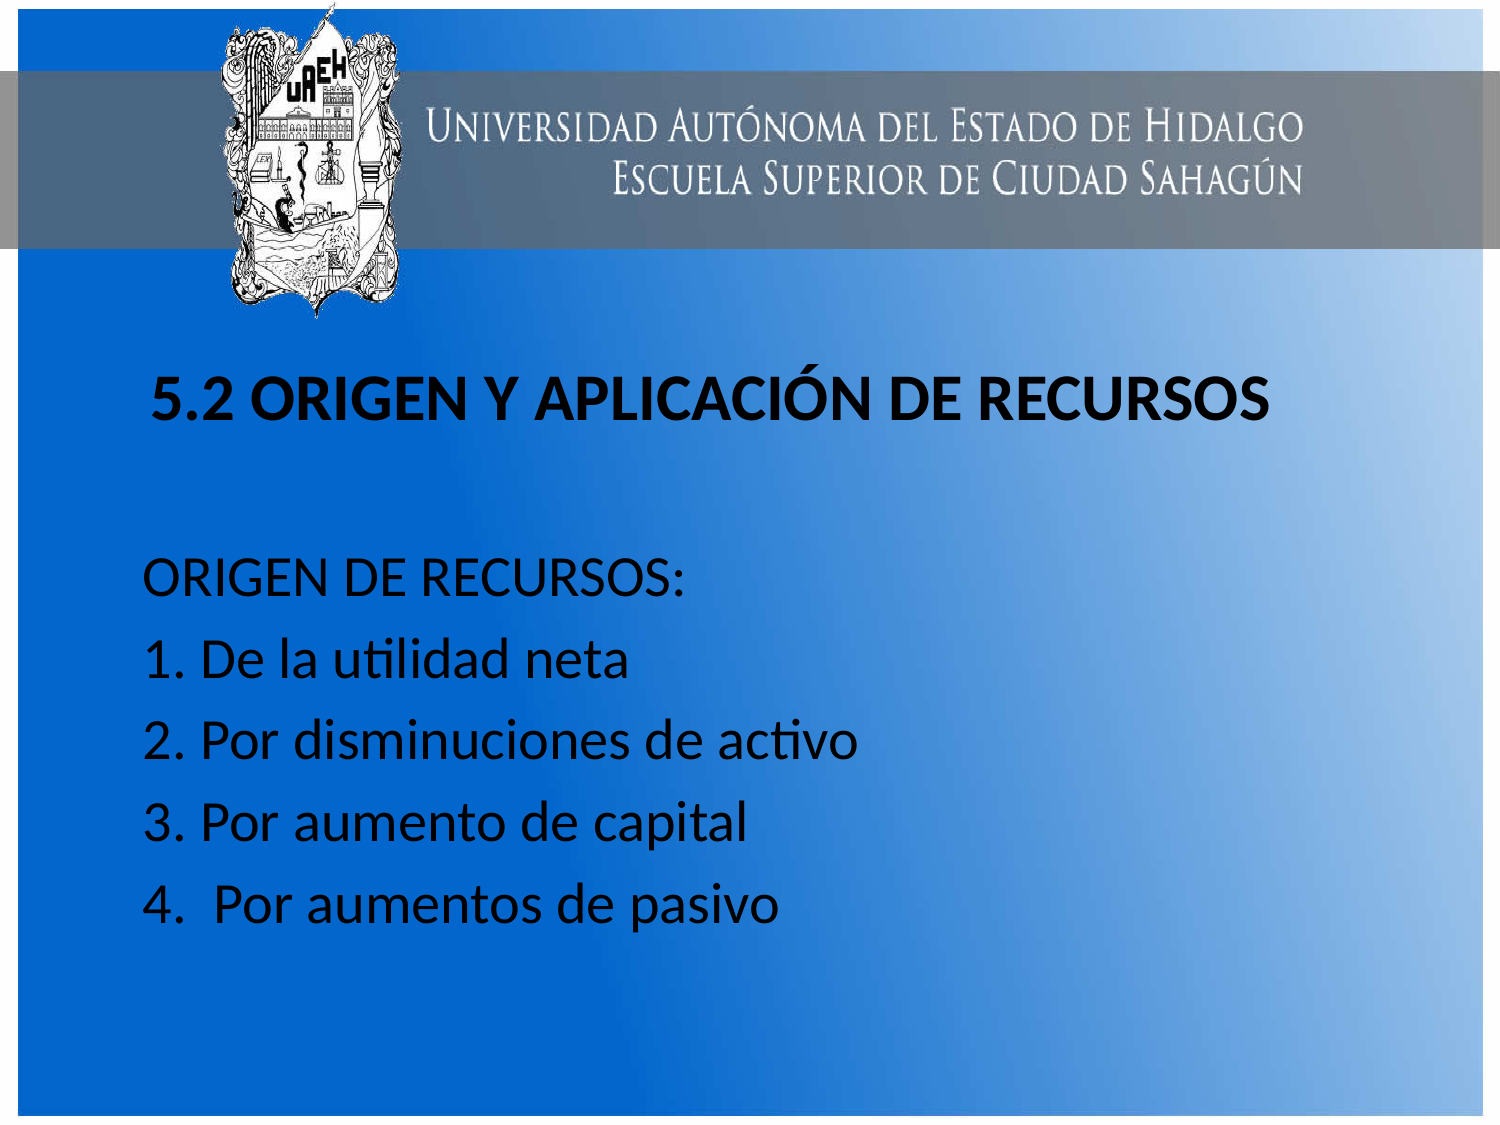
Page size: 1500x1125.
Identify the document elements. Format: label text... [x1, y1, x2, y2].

picture [0, 0, 1500, 1125]
list 5.2 ORIGEN Y APLICACIÓN DE RECURSOS ORIGEN DE RECURSOS: 1. De la utilidad neta 2. Por disminuciones de activo 3. Por aumento de capital 4. Por aumentos de pasivo [74, 262, 1426, 1006]
